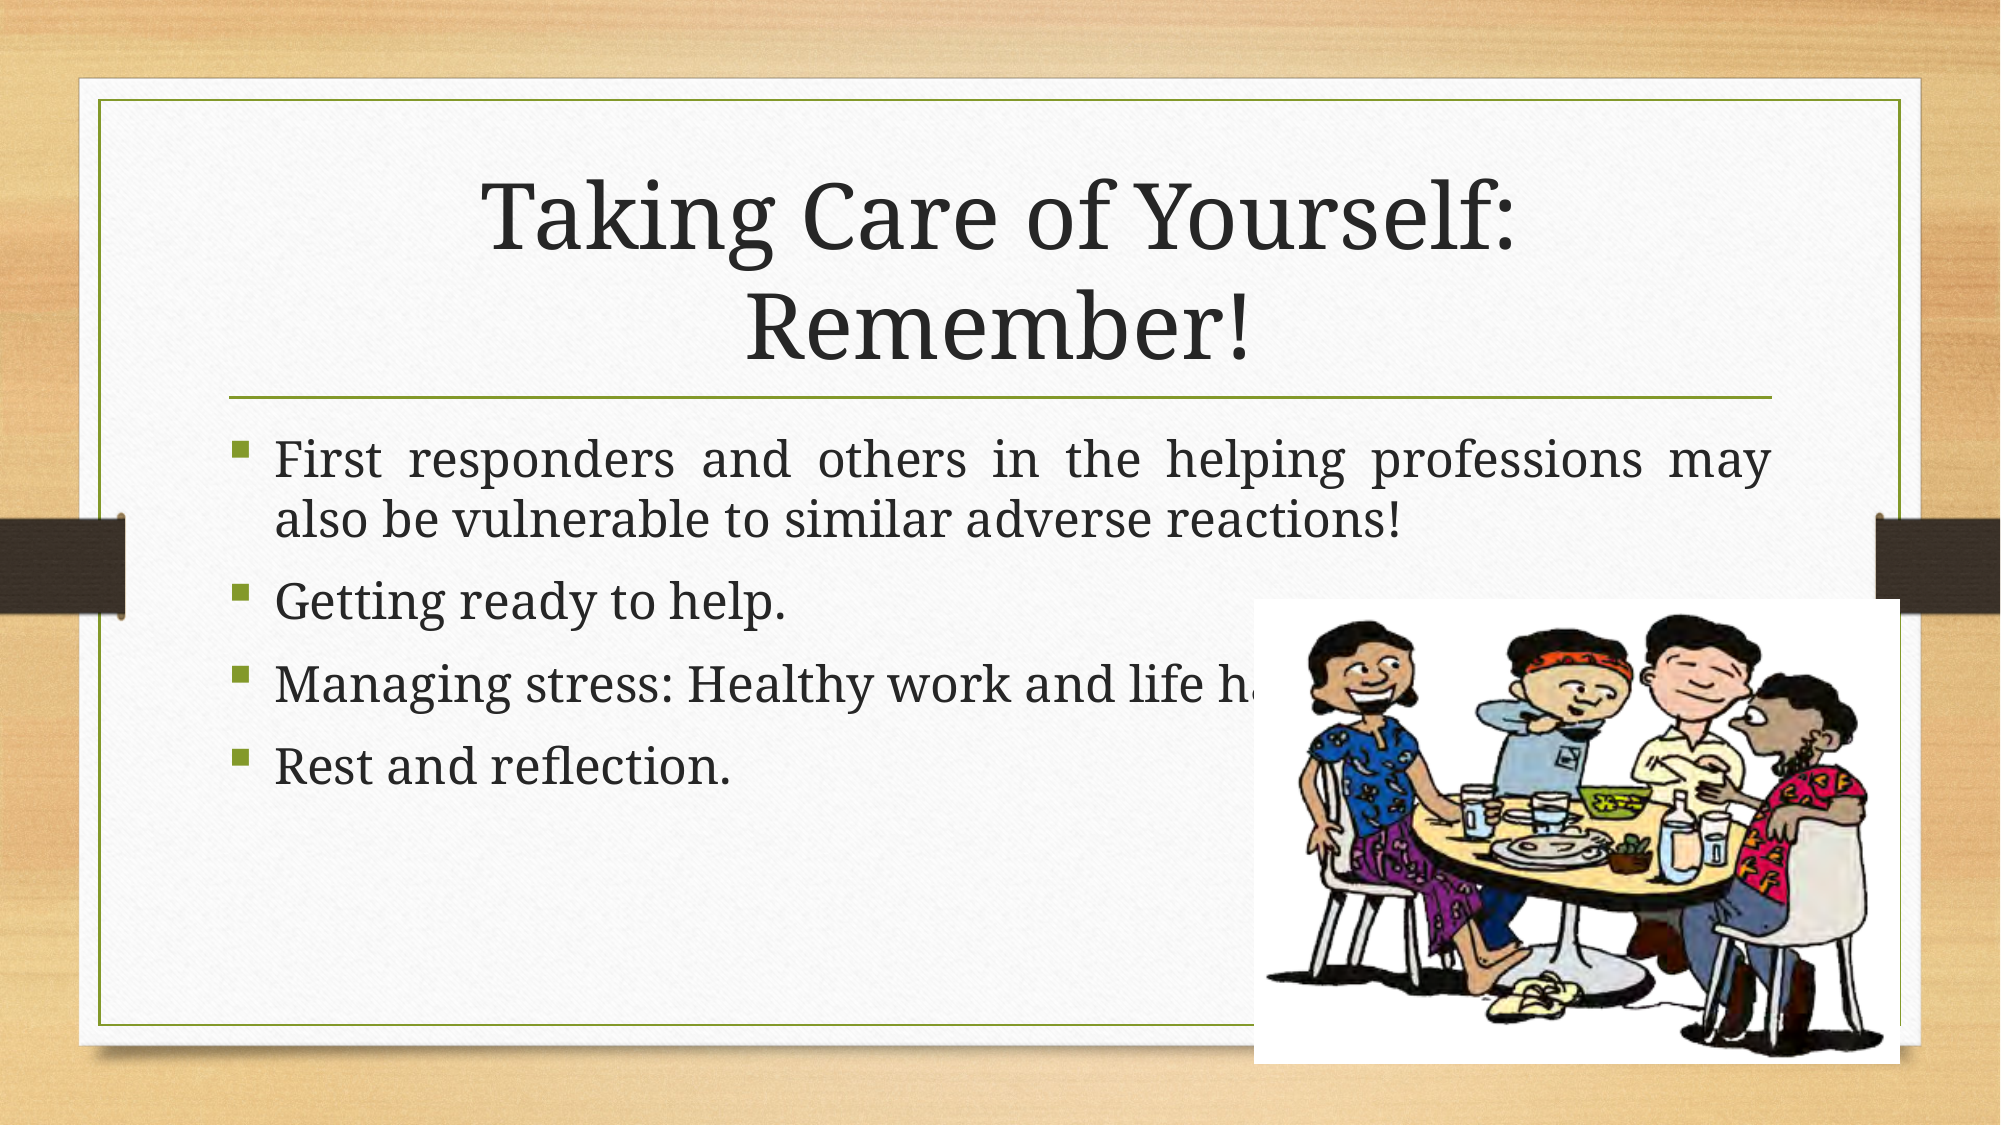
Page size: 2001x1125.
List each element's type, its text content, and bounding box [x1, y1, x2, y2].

title Taking Care of Yourself: Remember! [212, 161, 1788, 375]
list First responders and others in the helping professions may also be vulnerable to similar adverse reactions! Getting ready to help. Managing stress: Healthy work and life habits. Rest and reflection. [212, 419, 1788, 964]
picture [0, 0, 2001, 1125]
